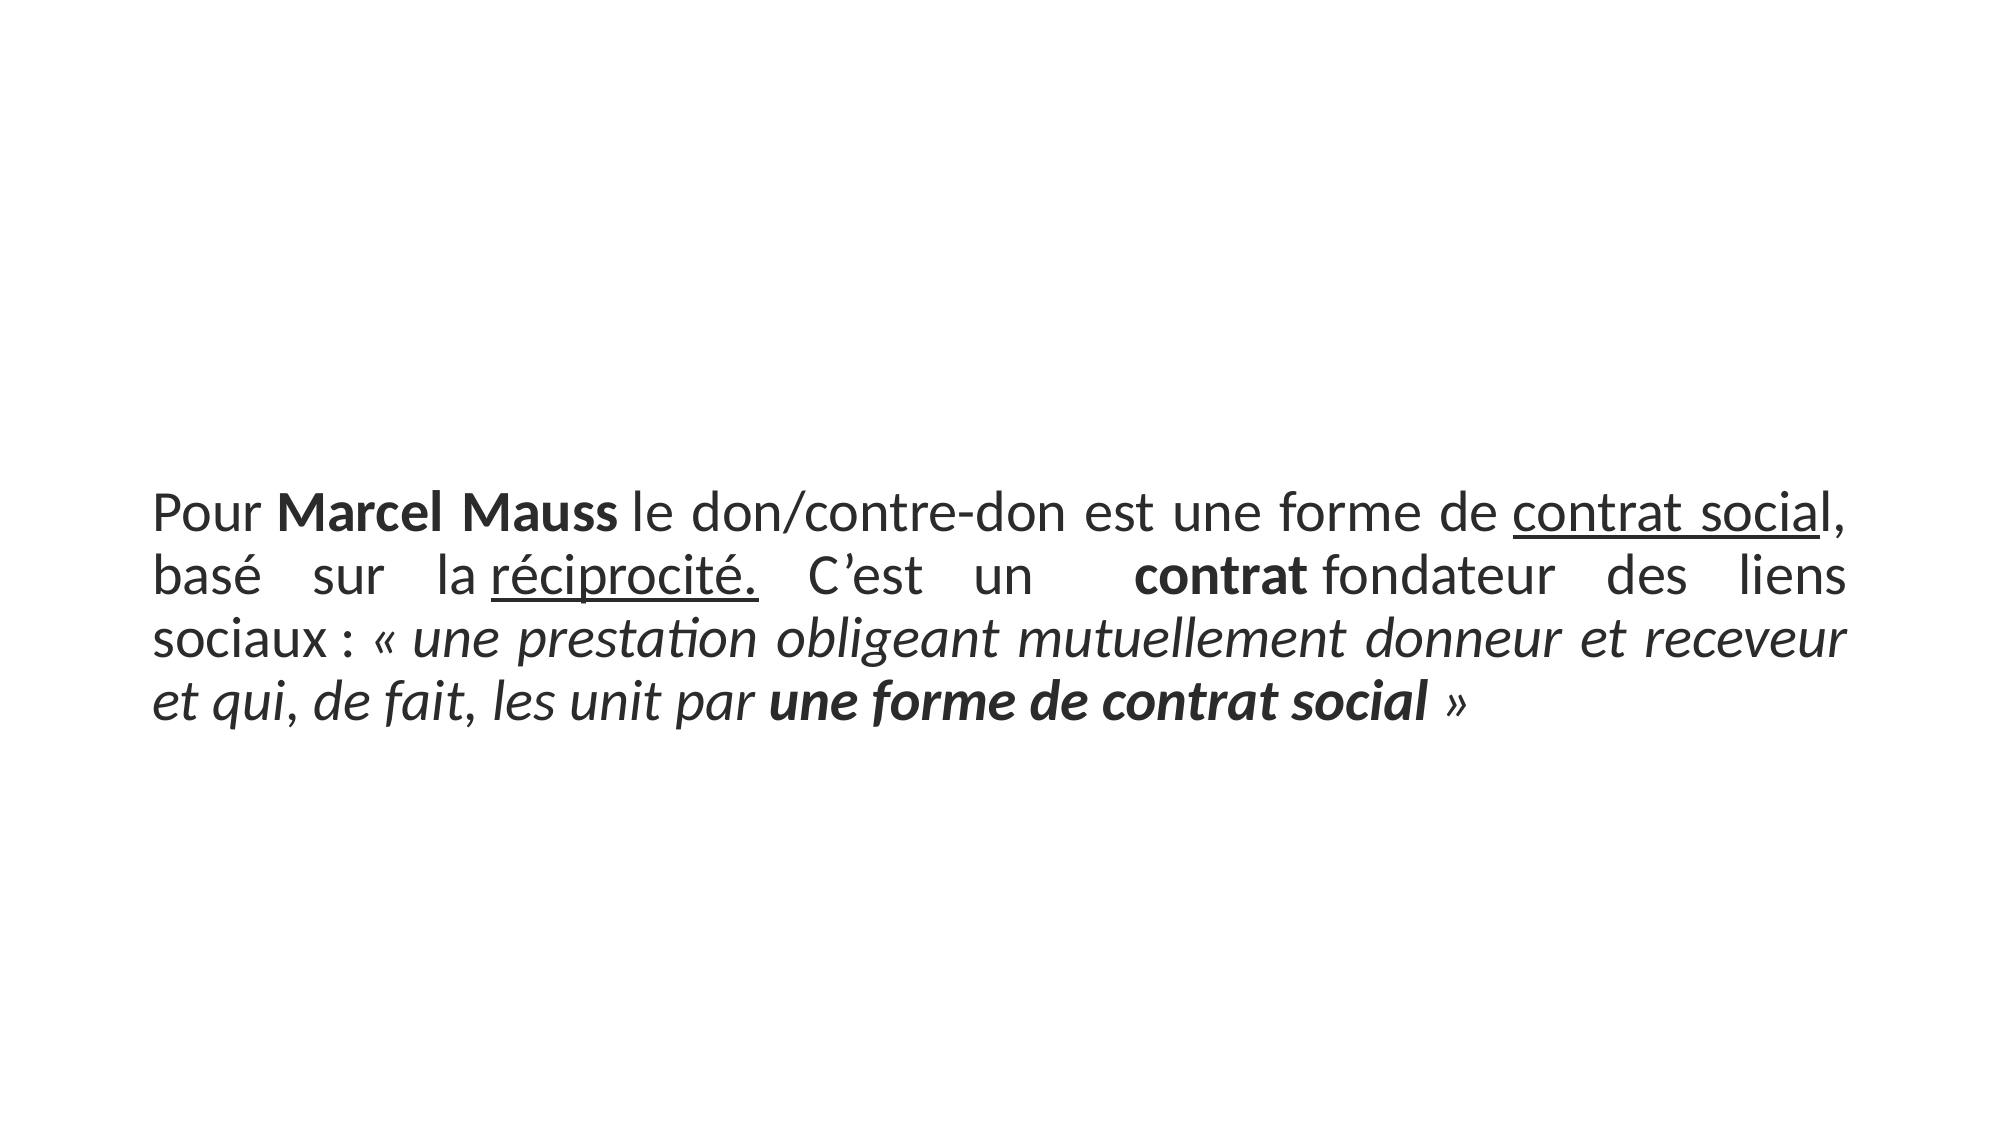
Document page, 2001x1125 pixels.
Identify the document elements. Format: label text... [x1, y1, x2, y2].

list Pour Marcel Mauss le don/contre-don est une forme de contrat social, basé sur la réciprocité. C’est un contrat fondateur des liens sociaux : « une prestation obligeant mutuellement donneur et receveur et qui, de fait, les unit par une forme de contrat social » [137, 299, 1863, 1014]
